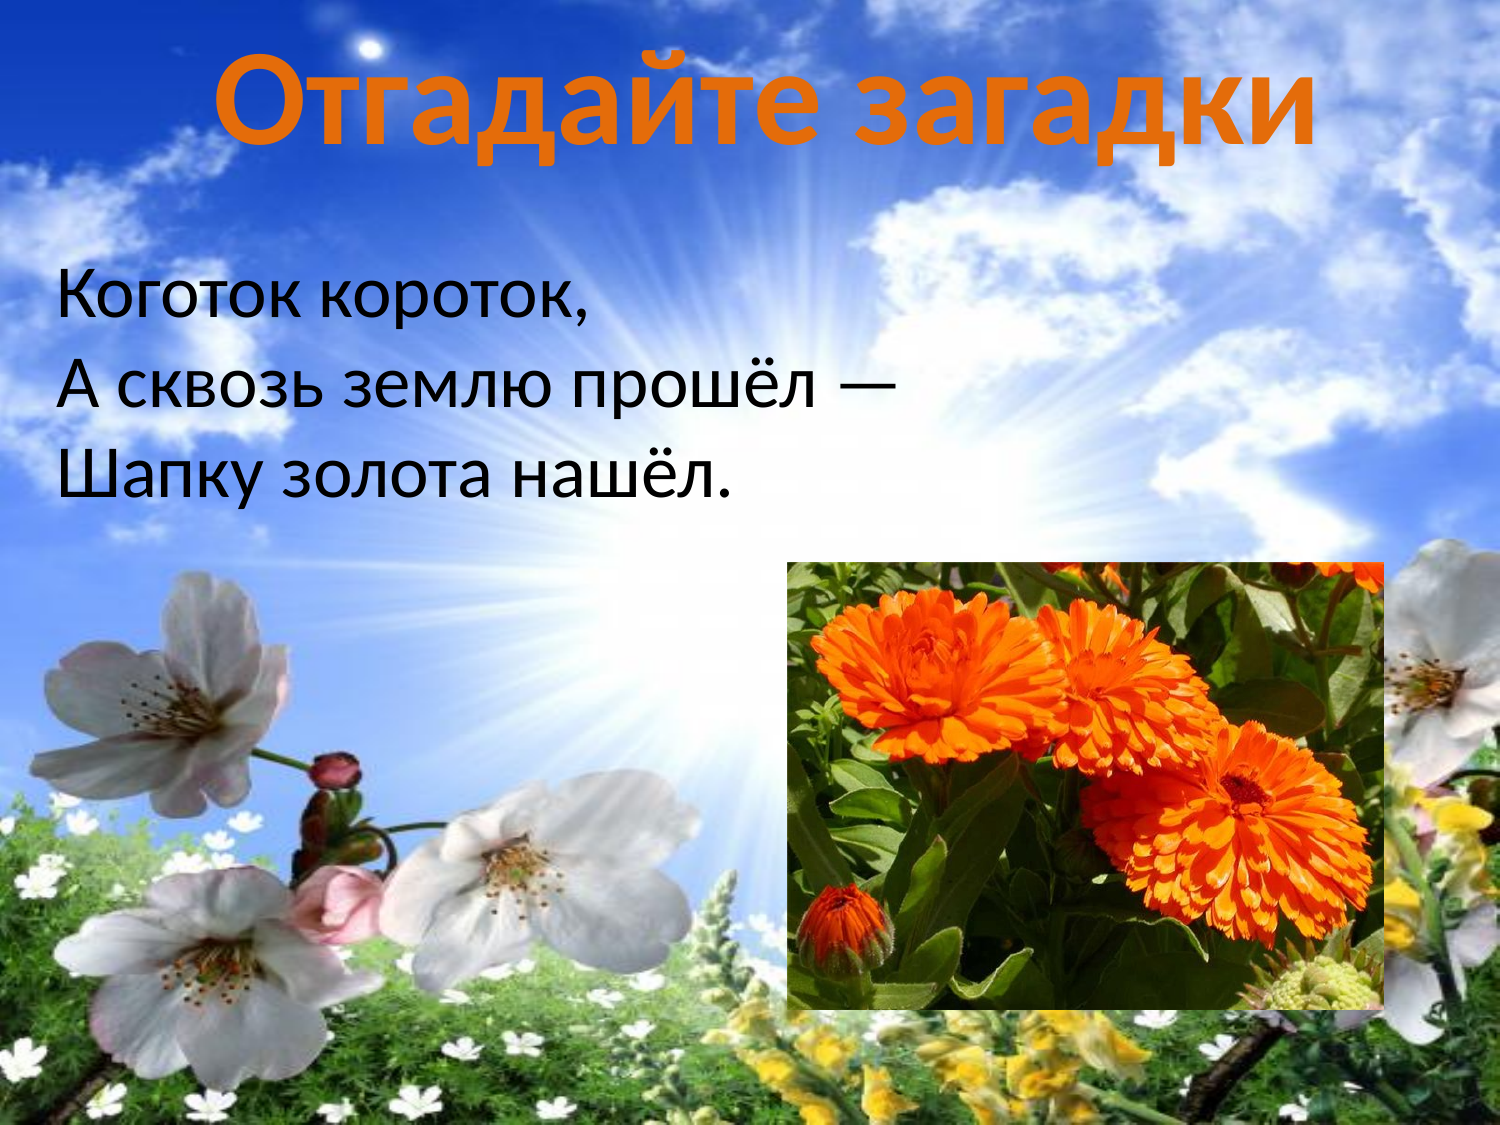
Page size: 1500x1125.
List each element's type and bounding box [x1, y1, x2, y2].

picture [787, 562, 1384, 1010]
list [0, 0, 1500, 1125]
